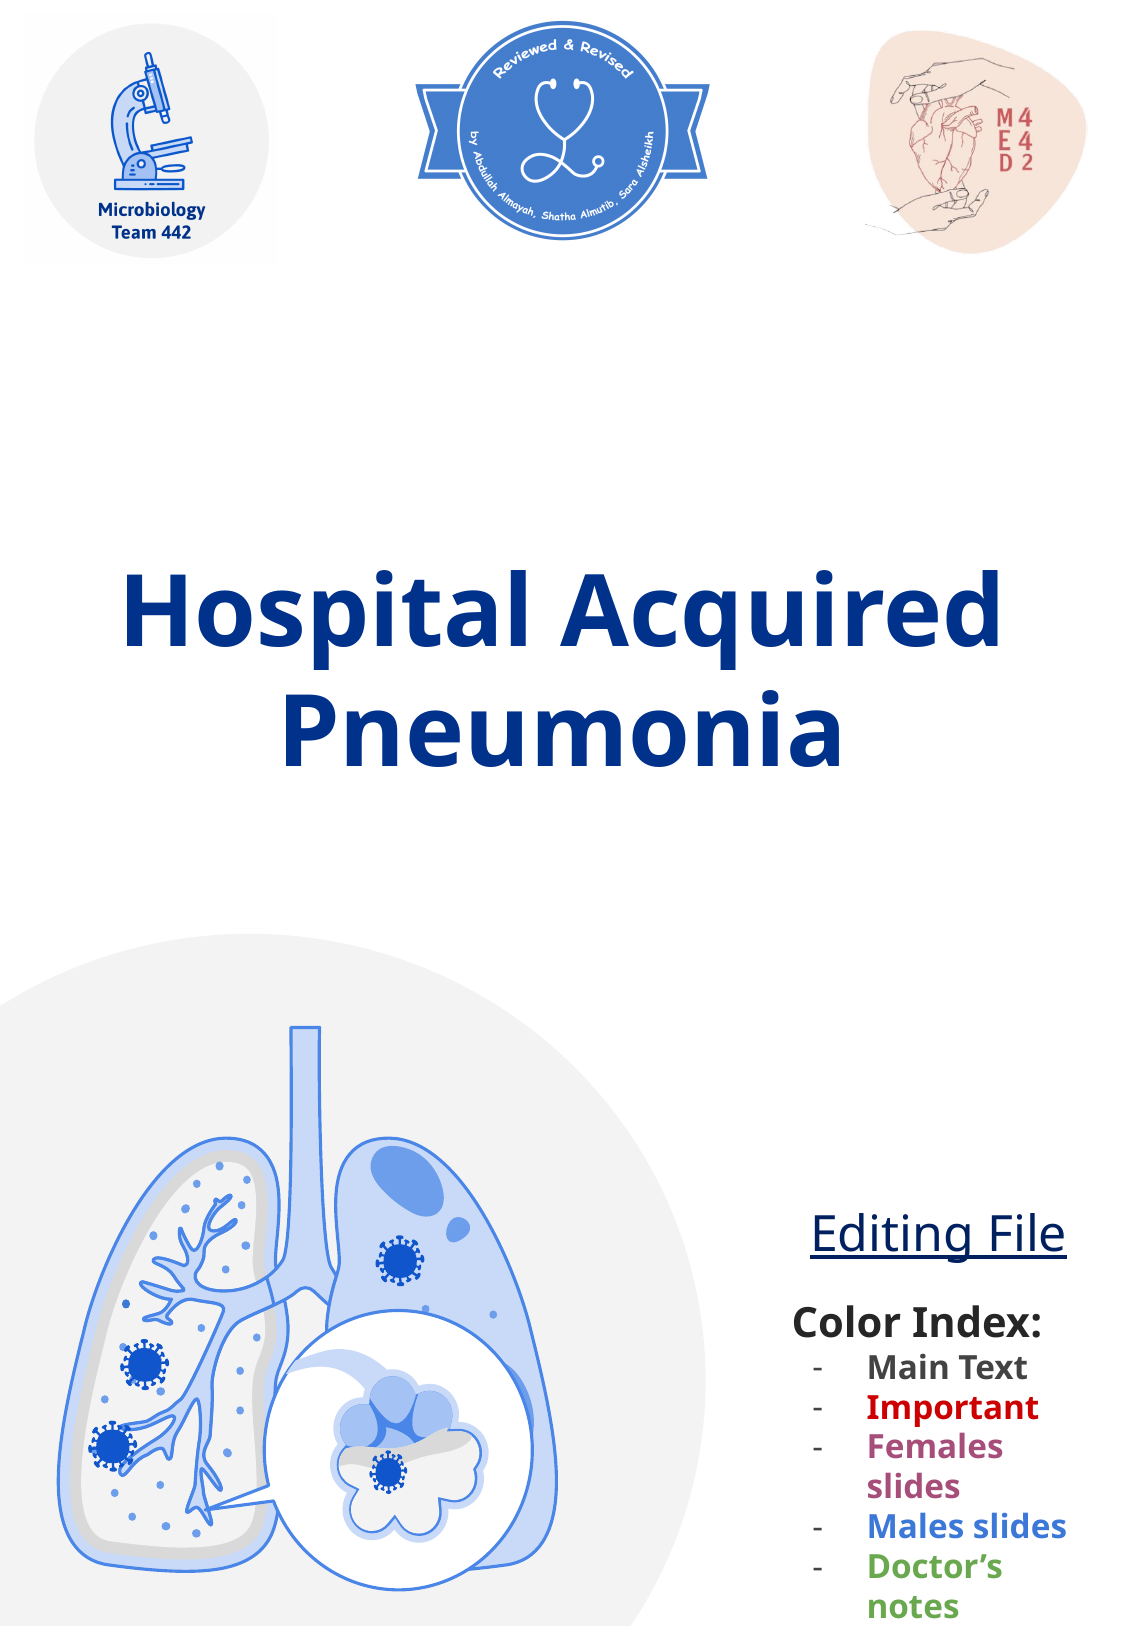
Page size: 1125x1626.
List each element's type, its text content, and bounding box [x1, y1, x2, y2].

picture [852, 25, 1089, 258]
title Hospital Acquired Pneumonia [38, 449, 1087, 884]
text_box Editing File [788, 1193, 1089, 1270]
picture [412, 18, 713, 243]
picture [25, 13, 277, 265]
